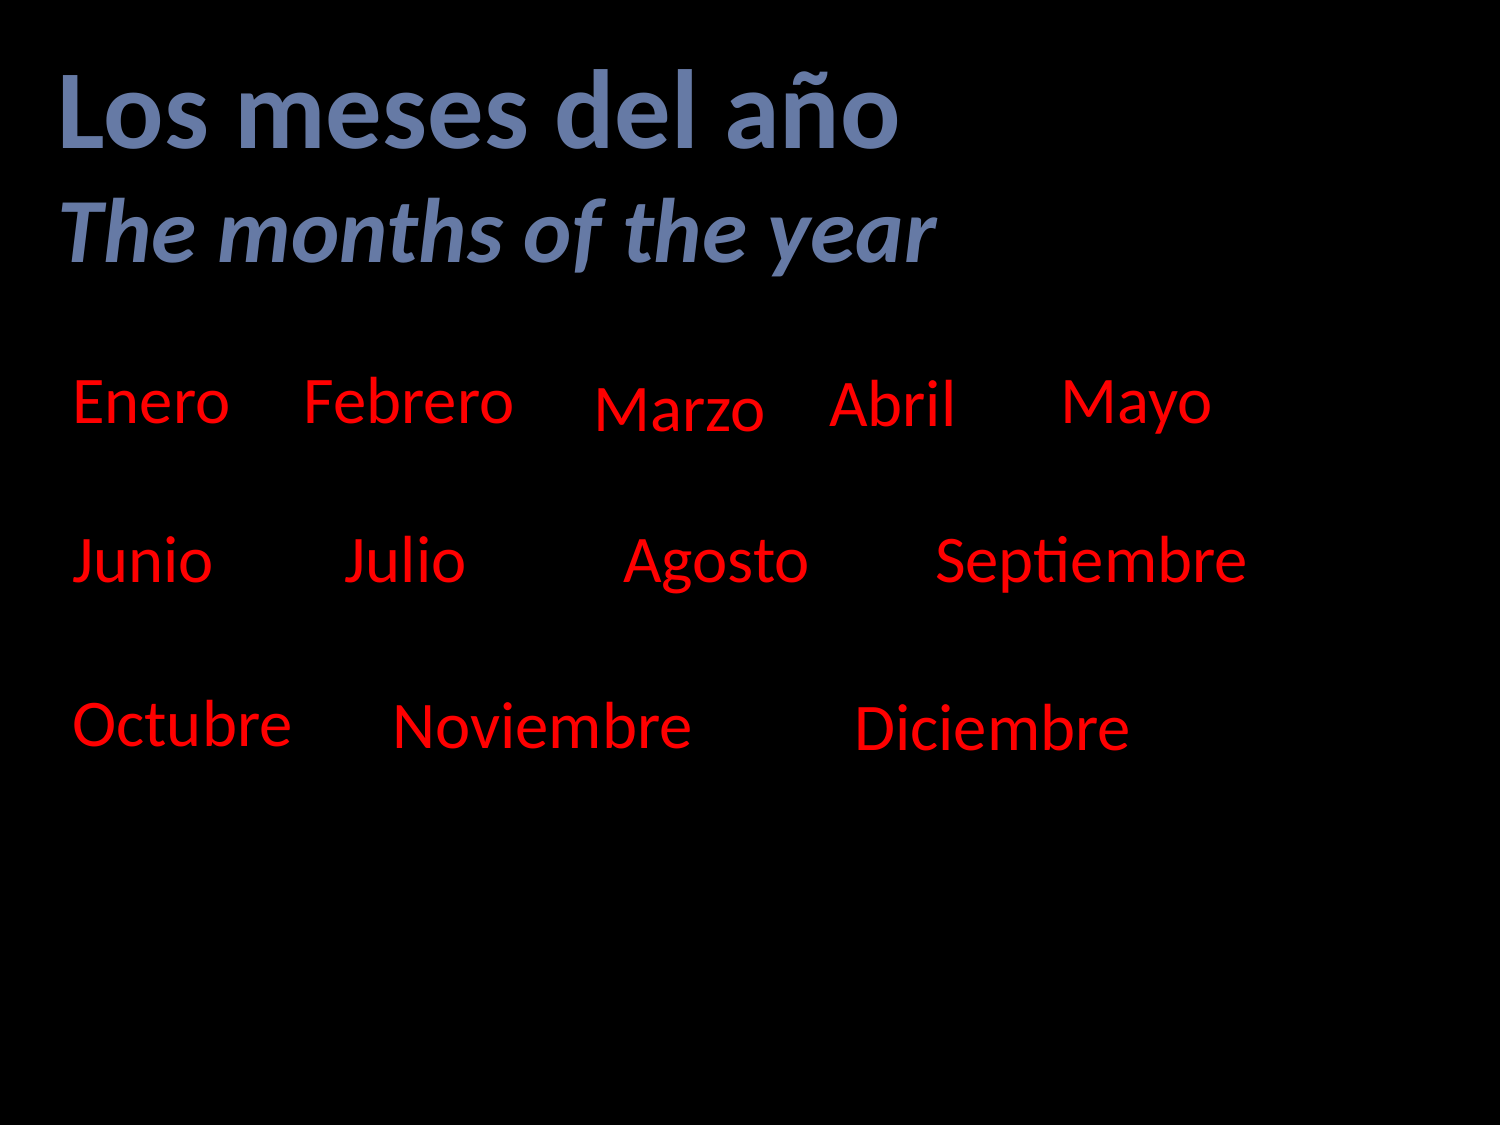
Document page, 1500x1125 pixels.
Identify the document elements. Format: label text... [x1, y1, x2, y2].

text_box Agosto [608, 508, 920, 603]
text_box Septiembre [920, 508, 1383, 603]
text_box Mayo [1045, 349, 1500, 444]
text_box Noviembre [377, 674, 840, 770]
text_box Los meses del año The months of the year [42, 28, 953, 289]
text_box Febrero [288, 349, 751, 444]
text_box Diciembre [839, 676, 1302, 772]
text_box Enero [57, 349, 288, 444]
text_box Junio [57, 508, 330, 603]
text_box Marzo [578, 357, 1041, 452]
text_box Octubre [57, 672, 520, 768]
text_box Abril [814, 352, 1277, 447]
text_box Julio [330, 508, 608, 603]
